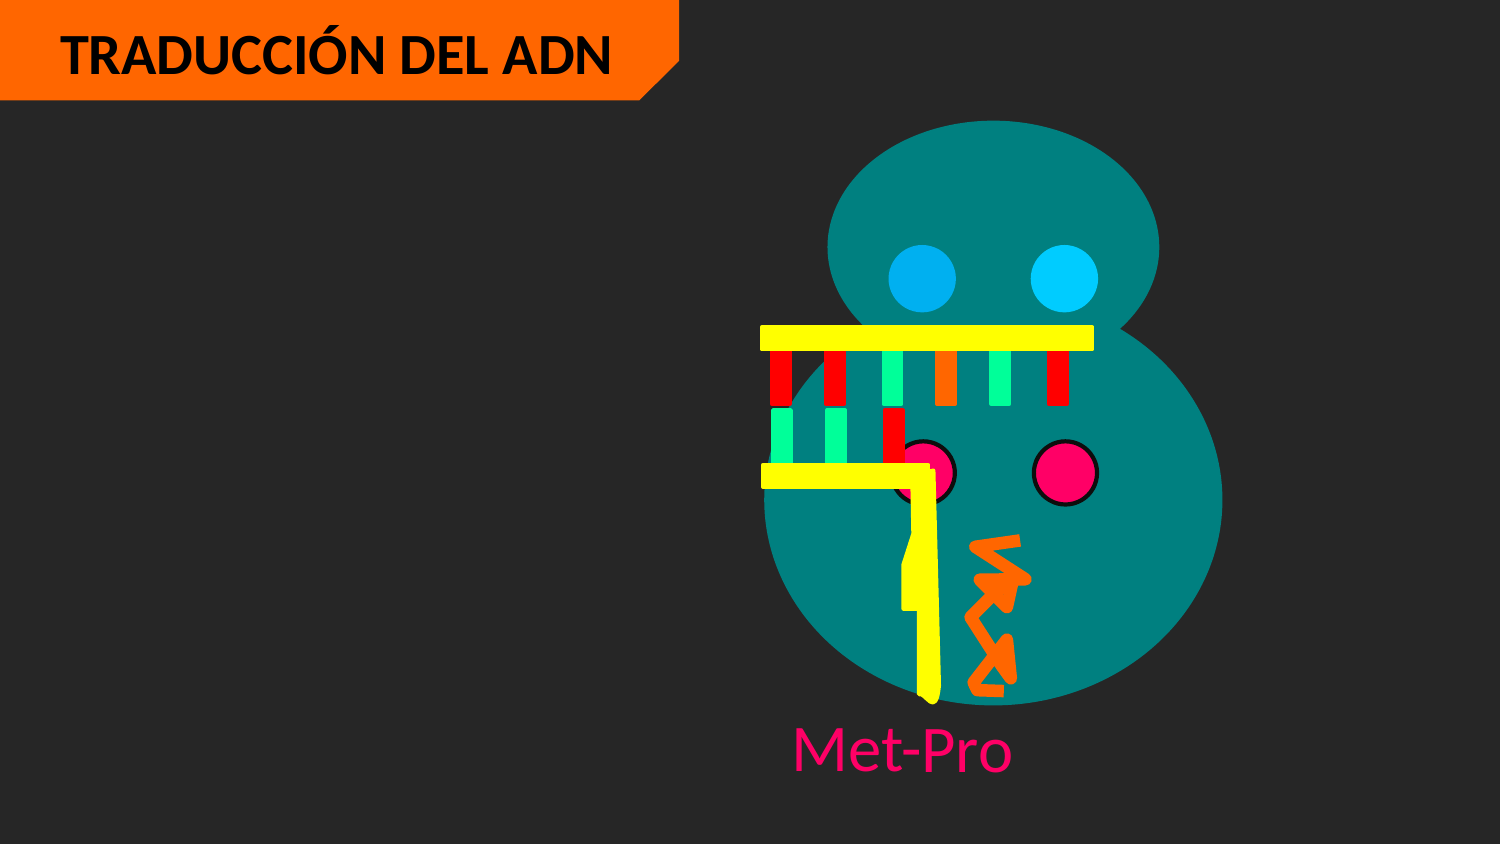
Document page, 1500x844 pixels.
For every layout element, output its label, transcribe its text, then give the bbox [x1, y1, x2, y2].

text_box TRADUCCIÓN DEL ADN [45, 8, 629, 94]
text_box Pro [906, 715, 1029, 794]
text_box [762, 409, 929, 487]
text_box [763, 120, 1223, 706]
text_box Met- [776, 715, 906, 792]
text_box [0, 0, 682, 103]
